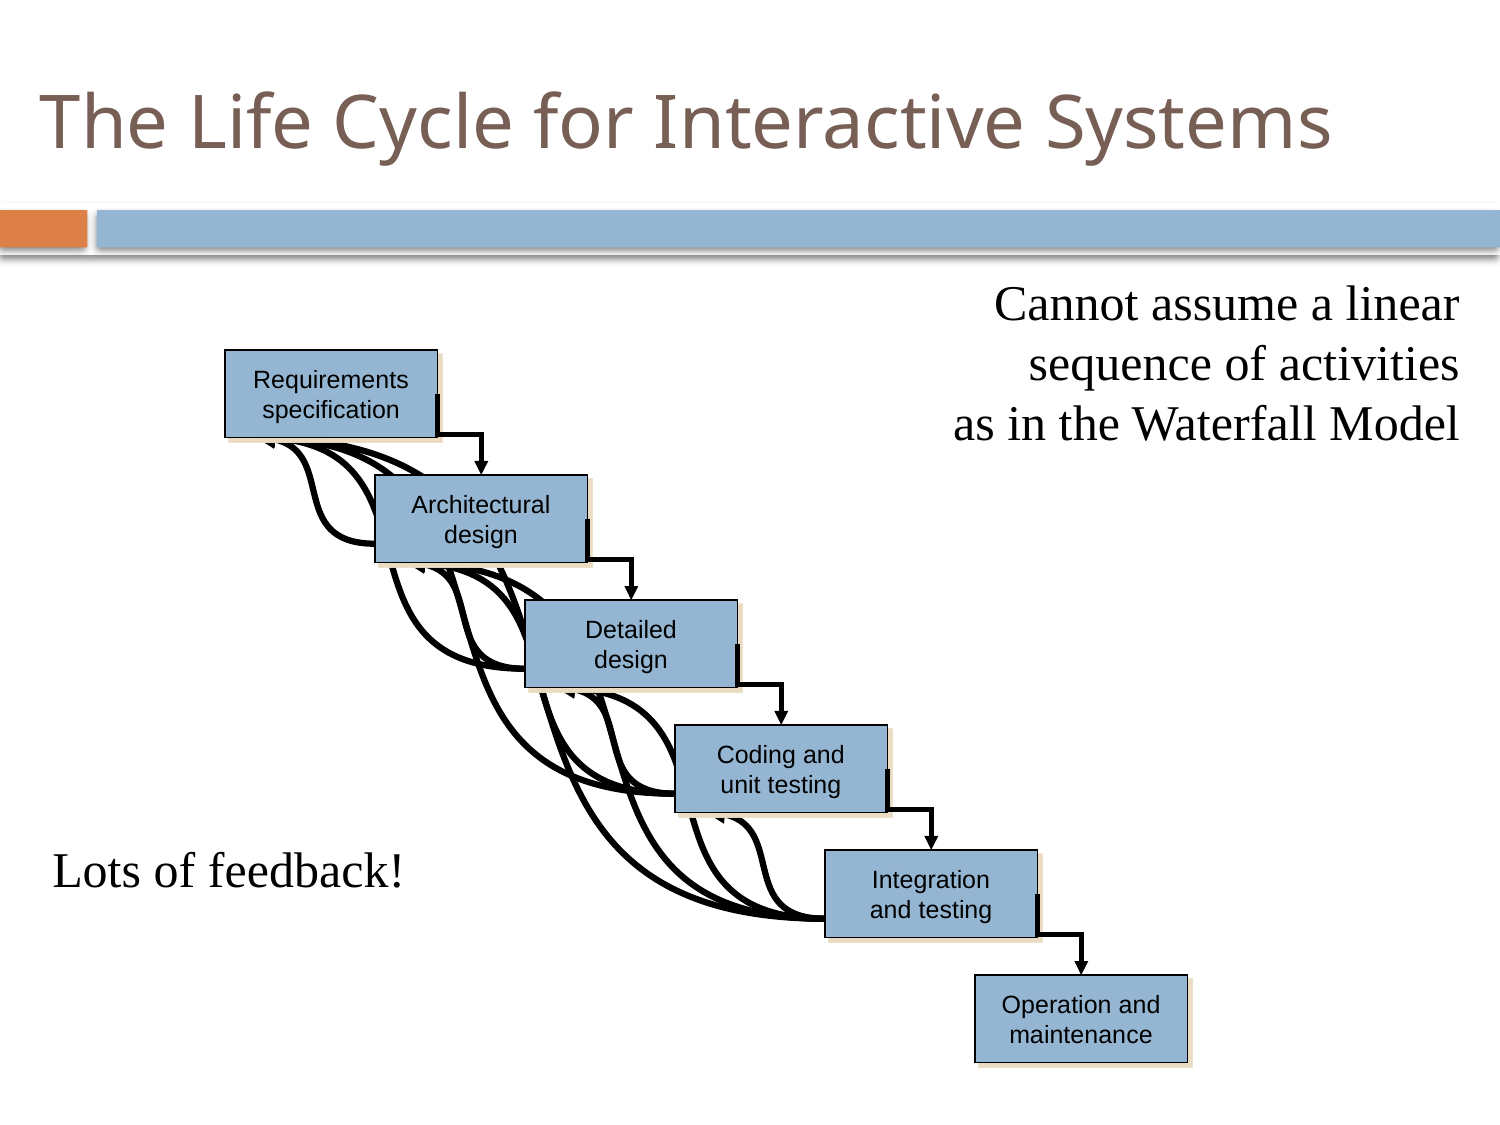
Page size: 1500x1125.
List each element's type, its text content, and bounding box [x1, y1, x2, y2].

list Cannot assume a linear sequence of activities as in the Waterfall Model Lots of feedback! [37, 262, 1475, 1088]
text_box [224, 349, 1188, 1063]
title The Life Cycle for Interactive Systems [24, 37, 1463, 200]
